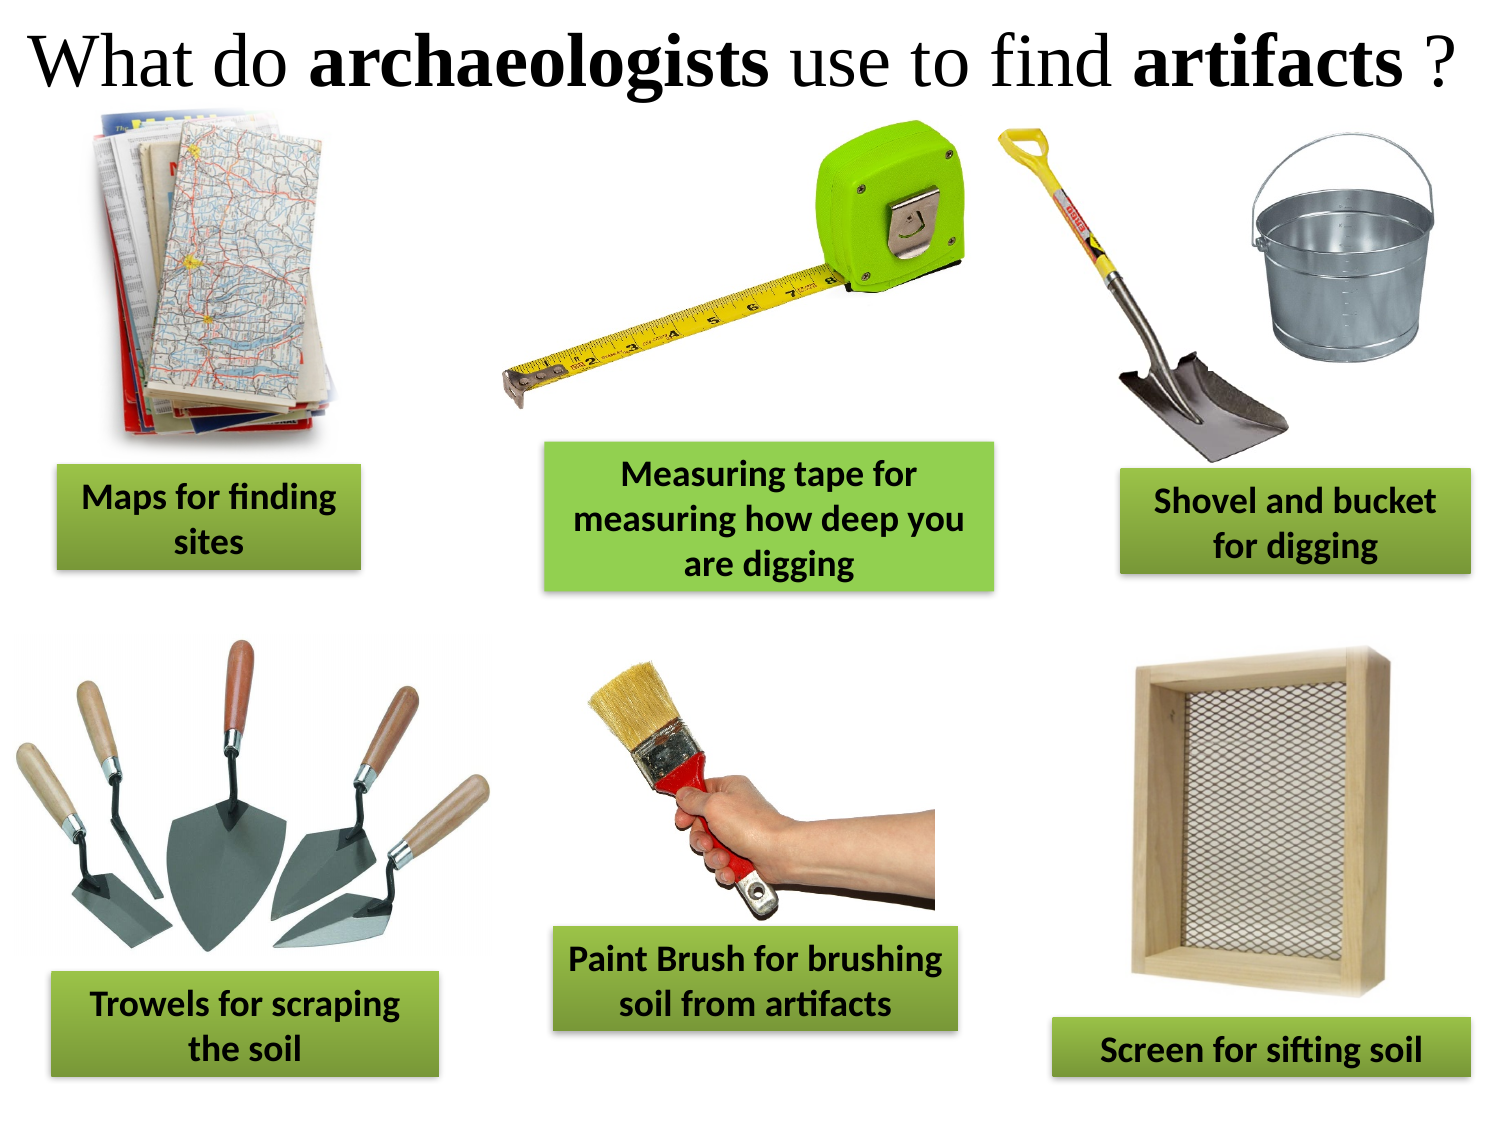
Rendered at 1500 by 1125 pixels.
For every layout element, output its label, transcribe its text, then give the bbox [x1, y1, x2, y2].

picture [67, 100, 354, 469]
text_box Paint Brush for brushing soil from artifacts [553, 926, 958, 1031]
text_box Measuring tape for measuring how deep you are digging [544, 441, 995, 592]
text_box Maps for finding sites [56, 464, 361, 570]
text_box Shovel and bucket for digging [1120, 468, 1471, 574]
text_box Screen for sifting soil [1052, 1017, 1471, 1077]
picture [490, 109, 976, 419]
picture [12, 615, 935, 957]
picture [1073, 634, 1450, 1011]
title What do archaeologists use to find artifacts ? [12, 0, 1473, 150]
picture [994, 124, 1474, 465]
text_box Trowels for scraping the soil [51, 971, 439, 1077]
